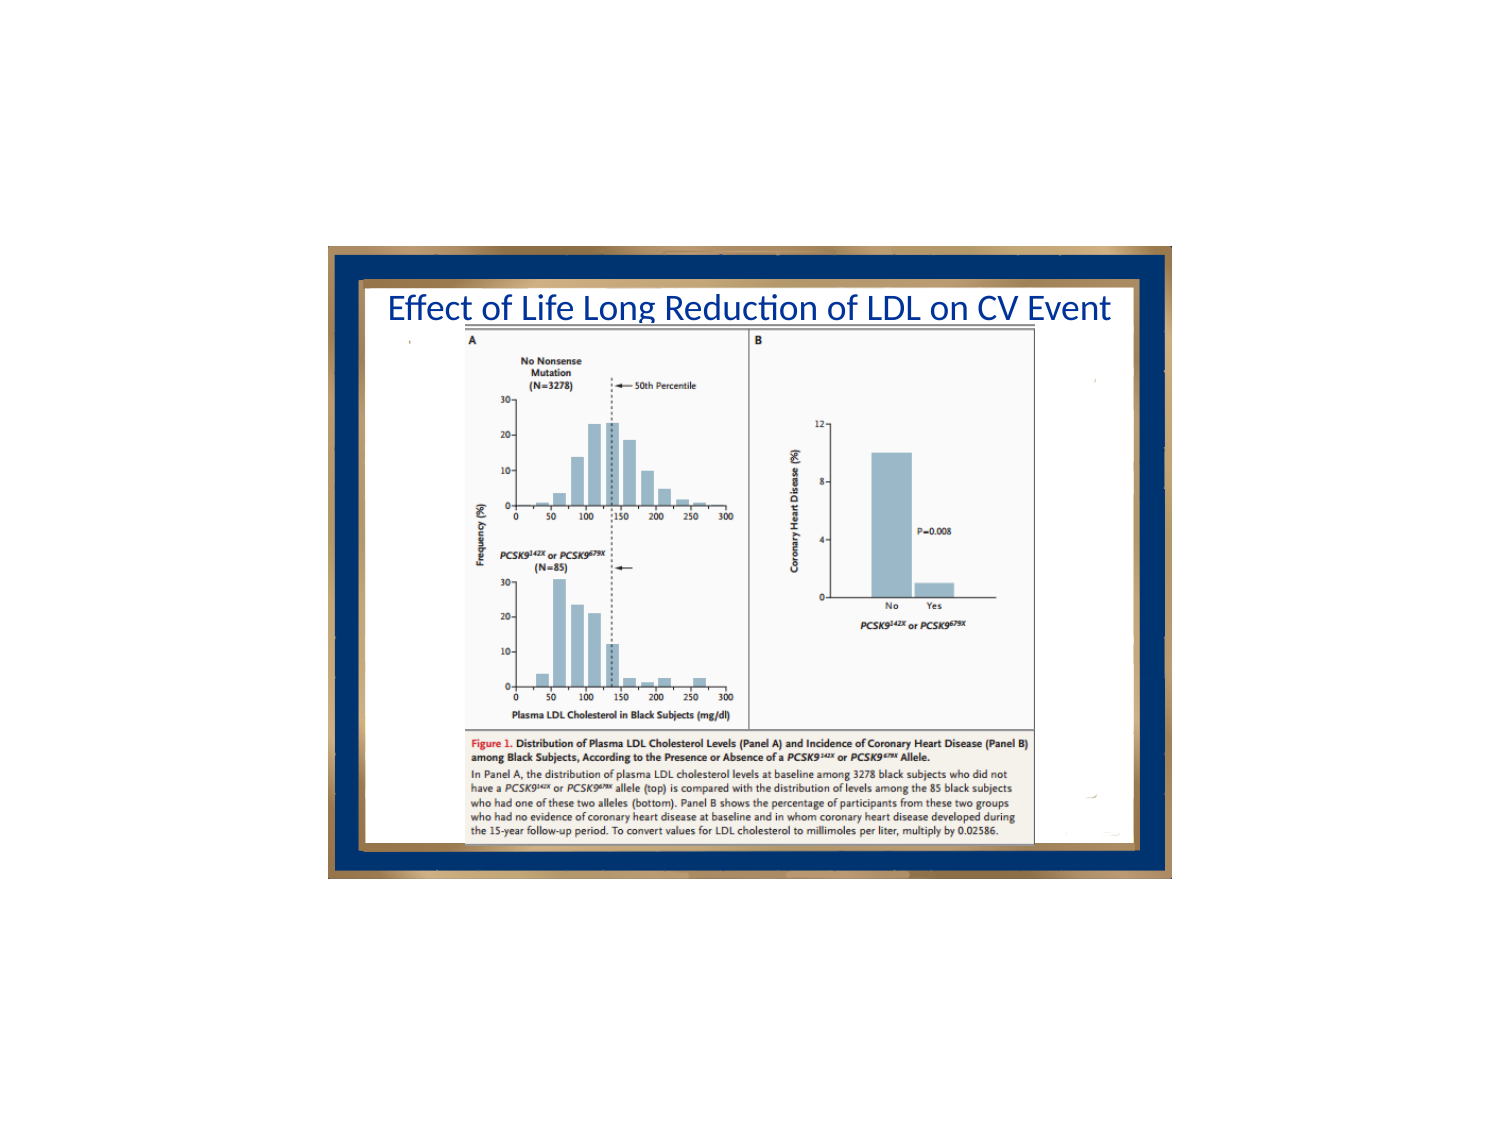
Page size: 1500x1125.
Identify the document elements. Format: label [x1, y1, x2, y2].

list [464, 323, 1035, 846]
picture [327, 245, 1173, 880]
